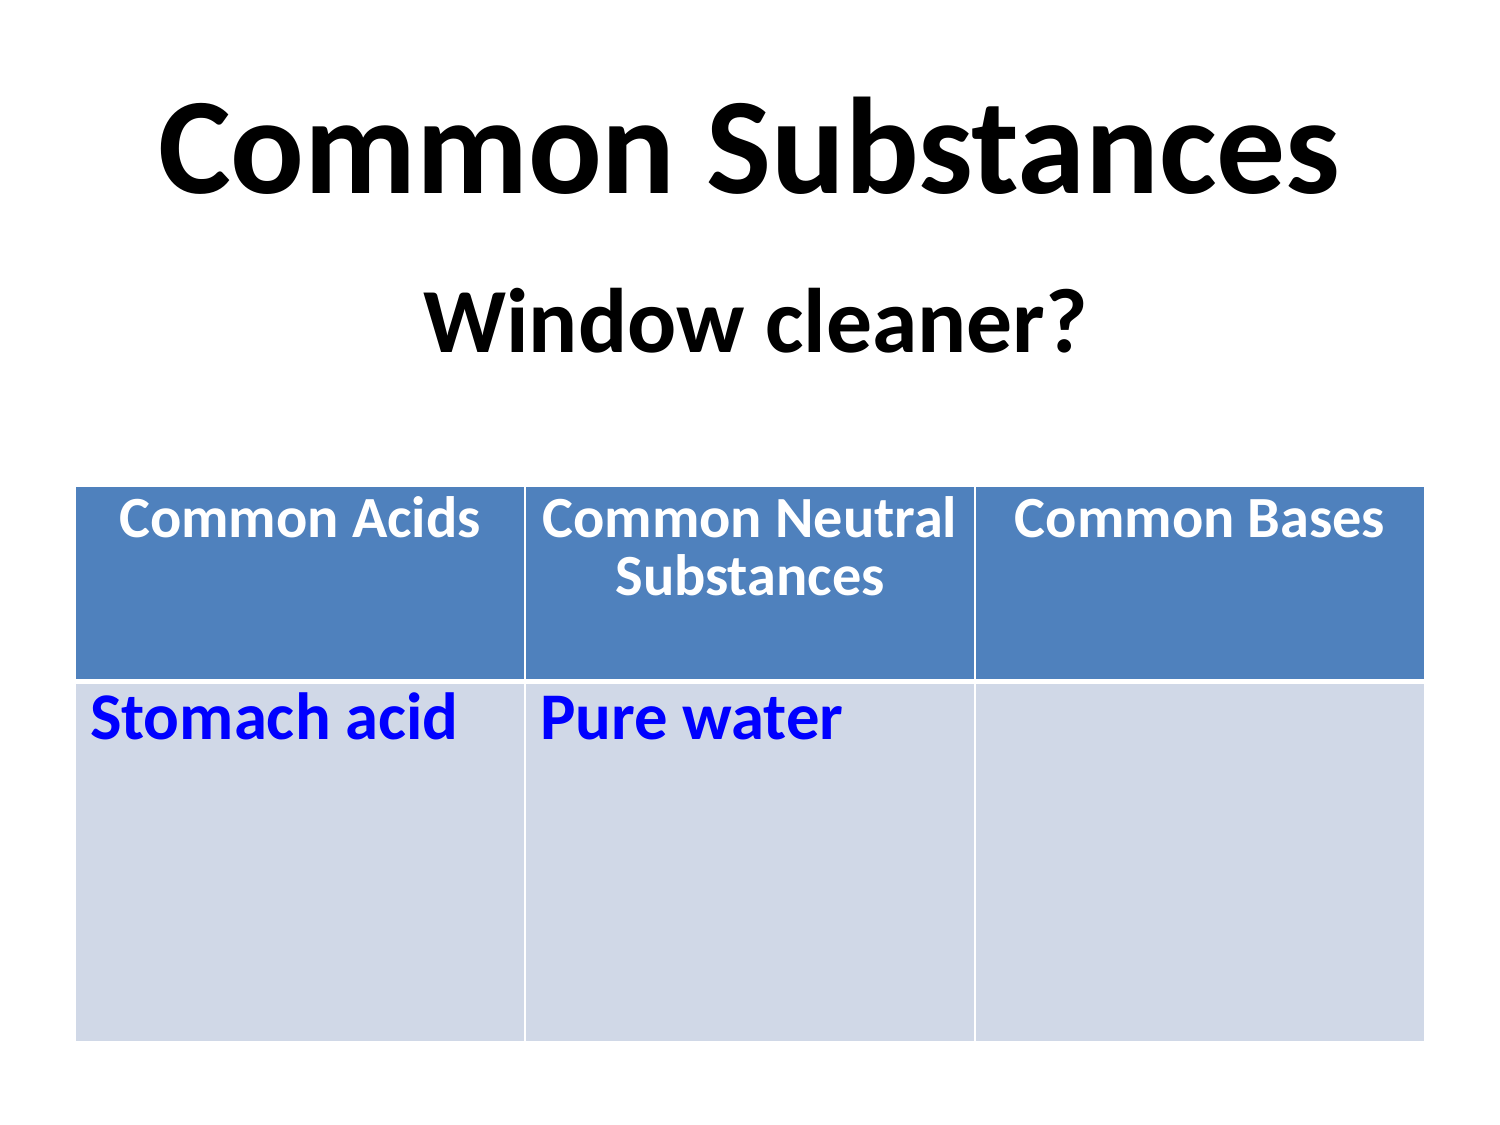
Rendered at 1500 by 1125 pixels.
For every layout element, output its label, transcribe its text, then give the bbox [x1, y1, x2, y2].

table_cell [976, 684, 1424, 1041]
table_header Common Neutral Substances [526, 487, 974, 679]
text_box Window cleaner? [363, 253, 1149, 379]
table_cell Stomach acid [76, 684, 524, 1041]
table_header Common Bases [976, 487, 1424, 679]
table_cell Pure water [526, 684, 974, 1041]
table_header Common Acids [76, 487, 524, 679]
title Common Substances [75, 45, 1425, 233]
